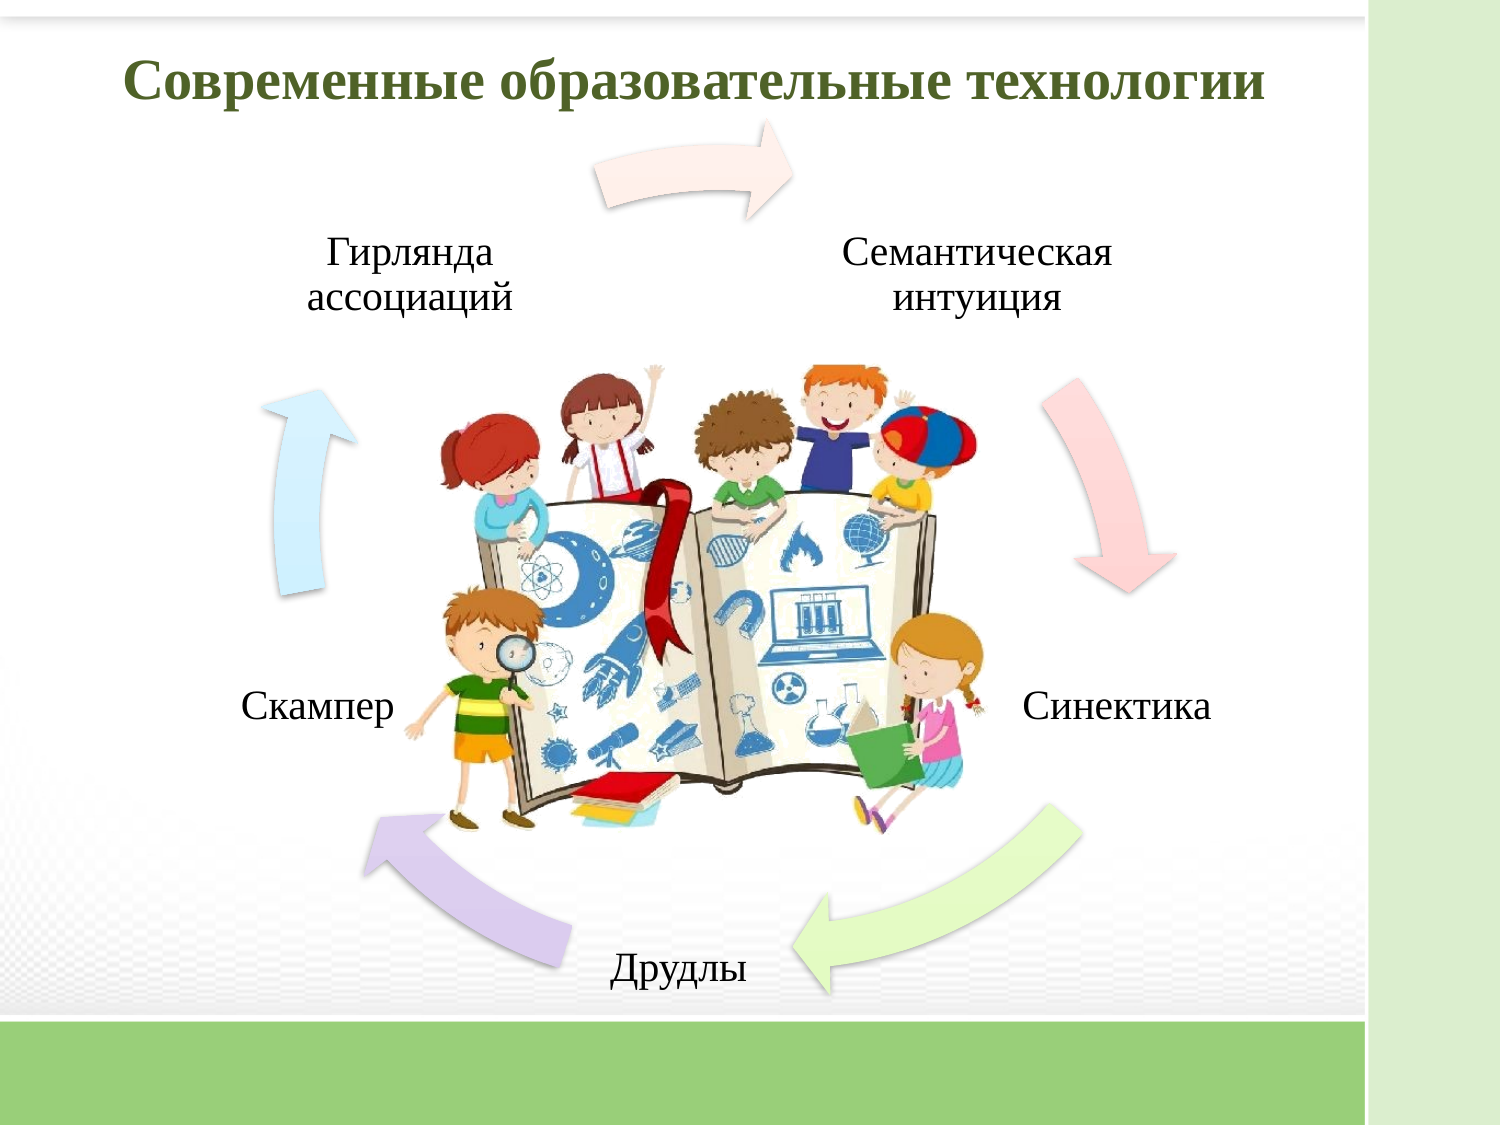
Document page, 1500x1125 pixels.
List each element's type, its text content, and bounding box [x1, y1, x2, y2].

text_box Современные образовательные технологии [107, 33, 1282, 119]
picture [0, 0, 1500, 1125]
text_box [0, 160, 1380, 1083]
